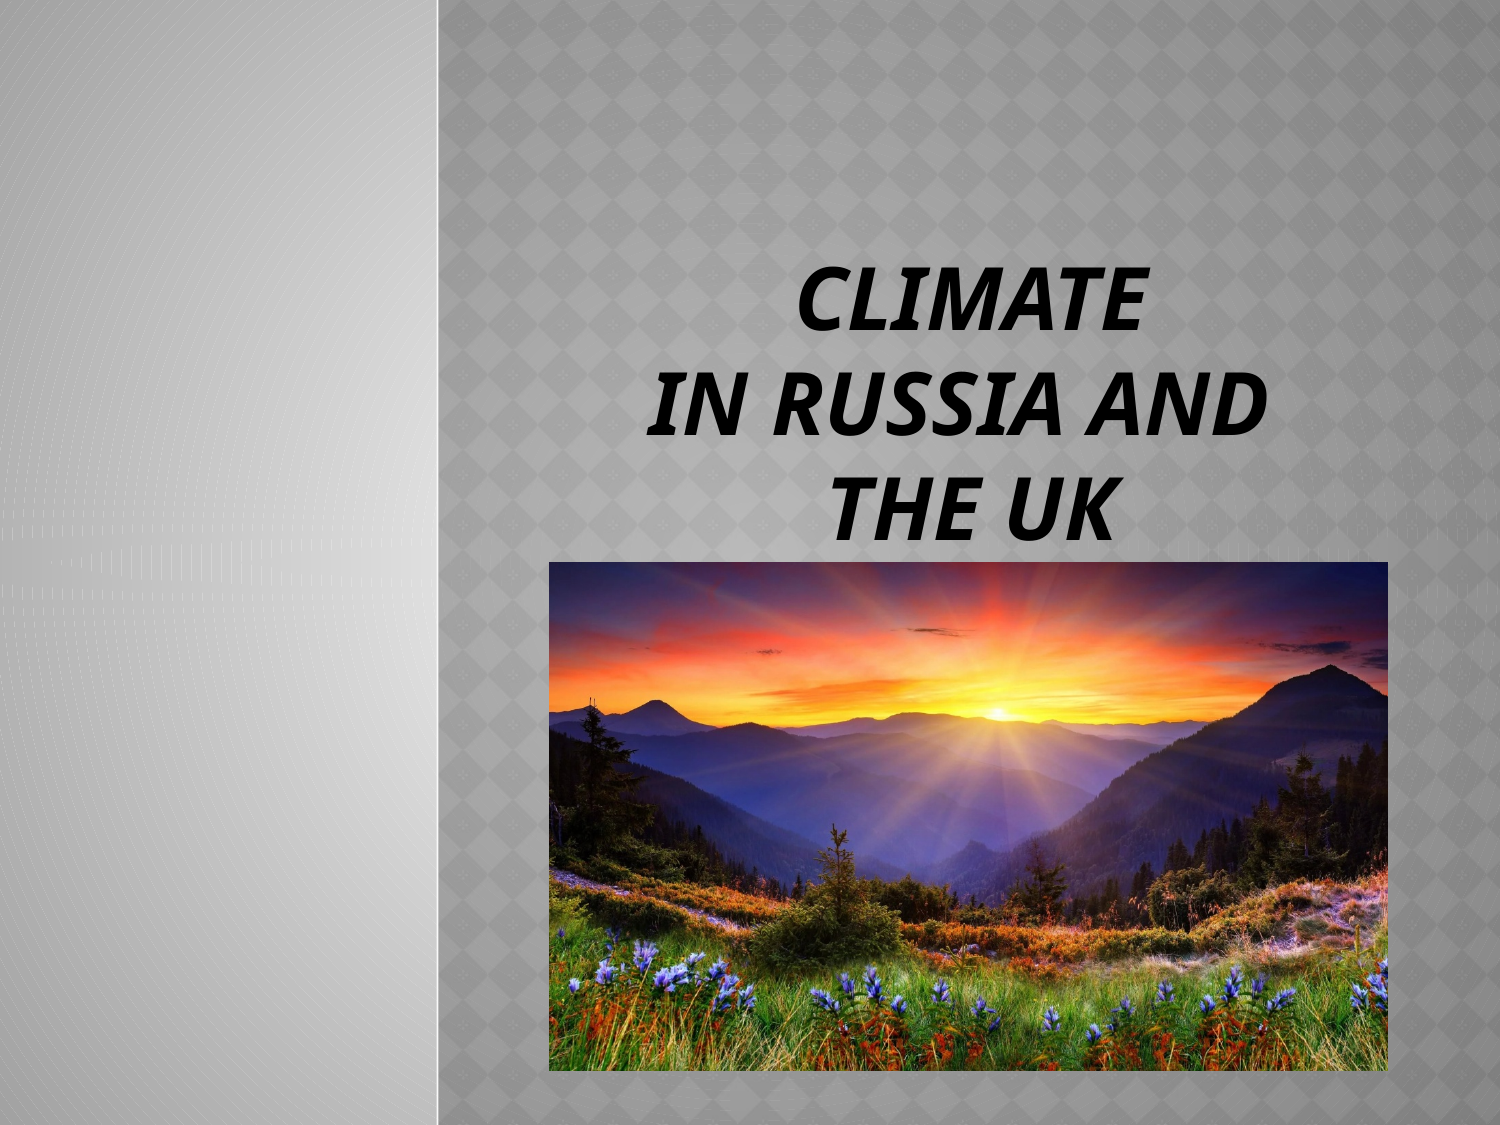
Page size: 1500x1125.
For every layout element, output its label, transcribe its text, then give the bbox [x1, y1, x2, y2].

picture [548, 562, 1389, 1071]
title CLIMATE in RUSSIA and THE UК [552, 87, 1390, 558]
